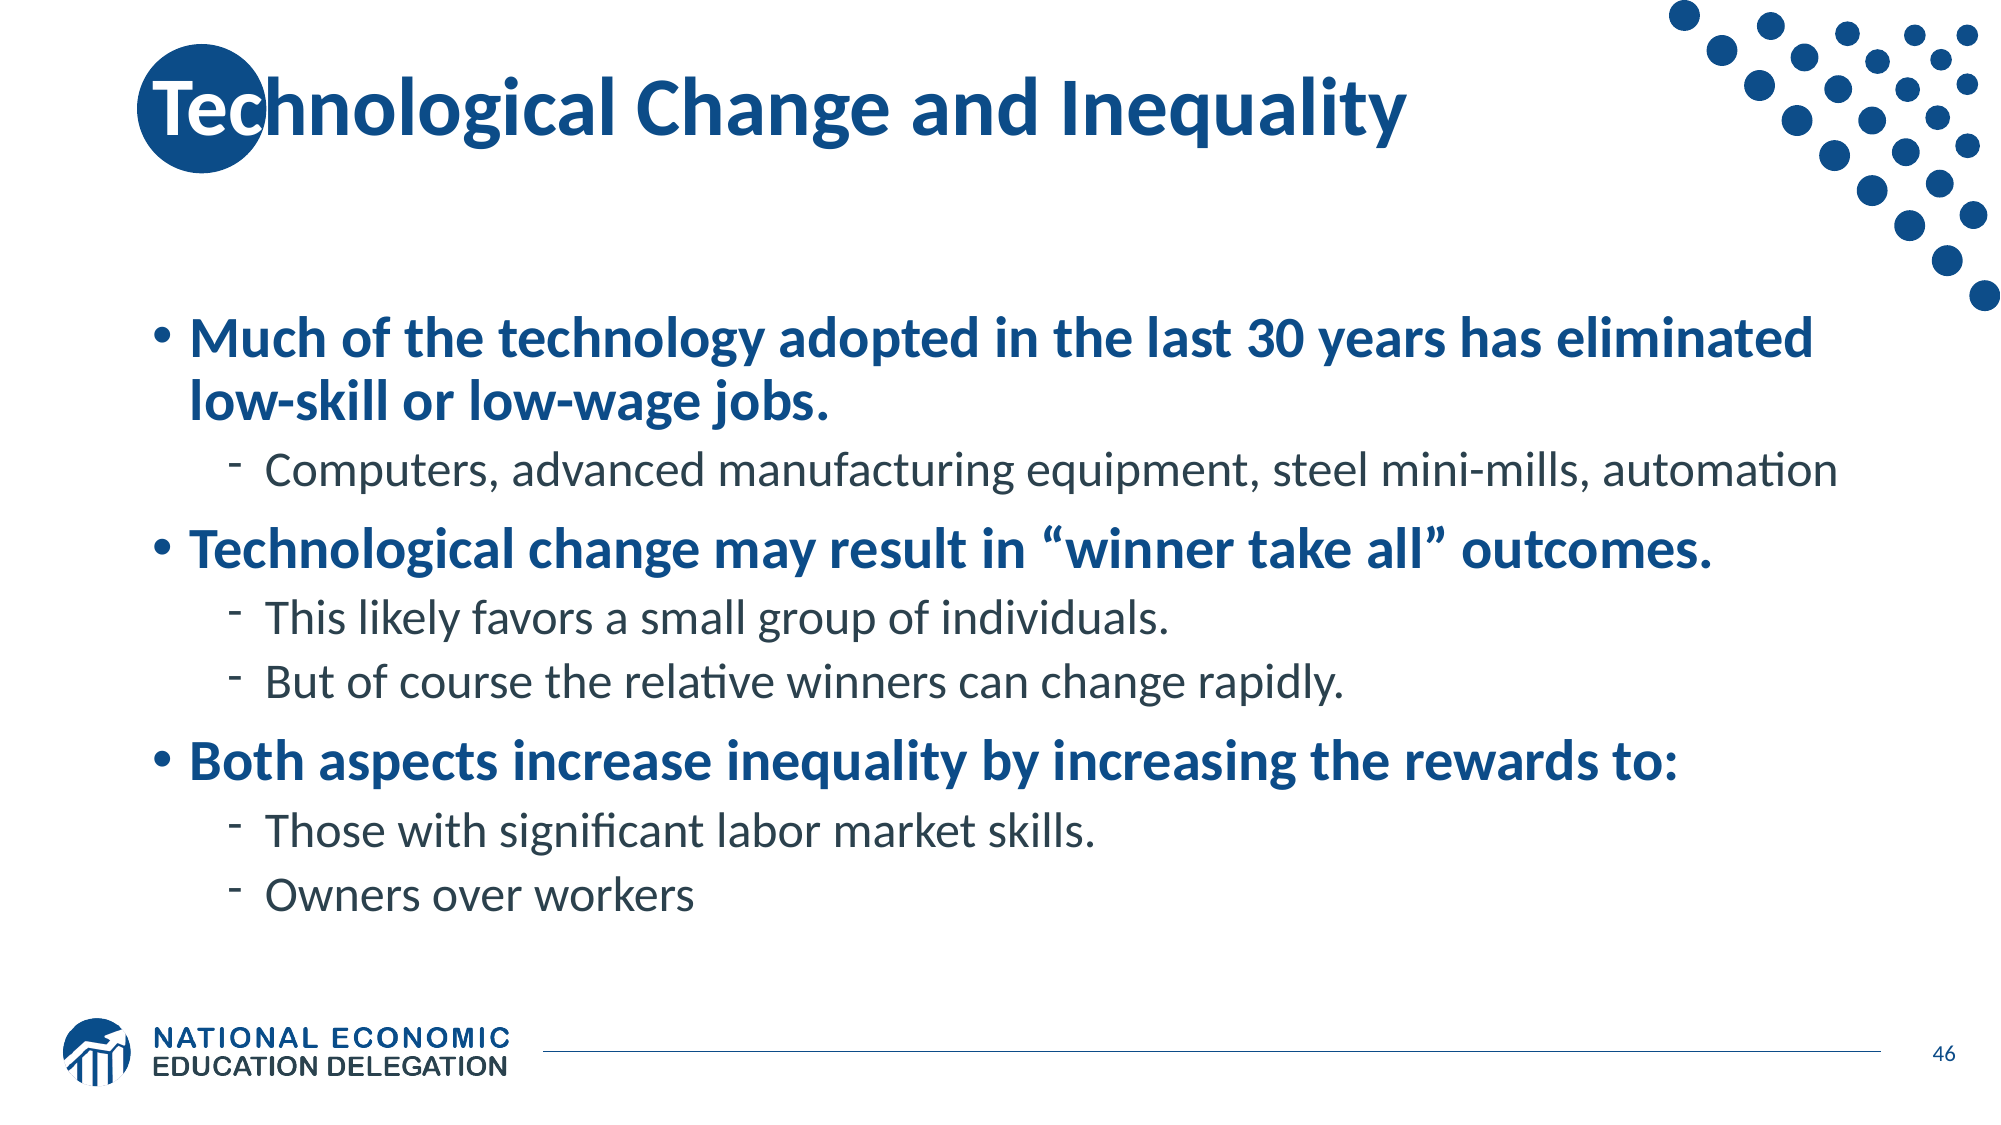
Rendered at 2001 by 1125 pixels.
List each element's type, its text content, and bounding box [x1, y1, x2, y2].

list Much of the technology adopted in the last 30 years has eliminated low-skill or low-wage jobs. Computers, advanced manufacturing equipment, steel mini-mills, automation Technological change may result in “winner take all” outcomes. This likely favors a small group of individuals. But of course the relative winners can change rapidly. Both aspects increase inequality by increasing the rewards to: Those with significant labor market skills. Owners over workers [137, 257, 1863, 972]
picture [55, 1013, 520, 1091]
title Technological Change and Inequality [137, 0, 1863, 218]
slide_number 46 [1521, 1022, 1972, 1082]
